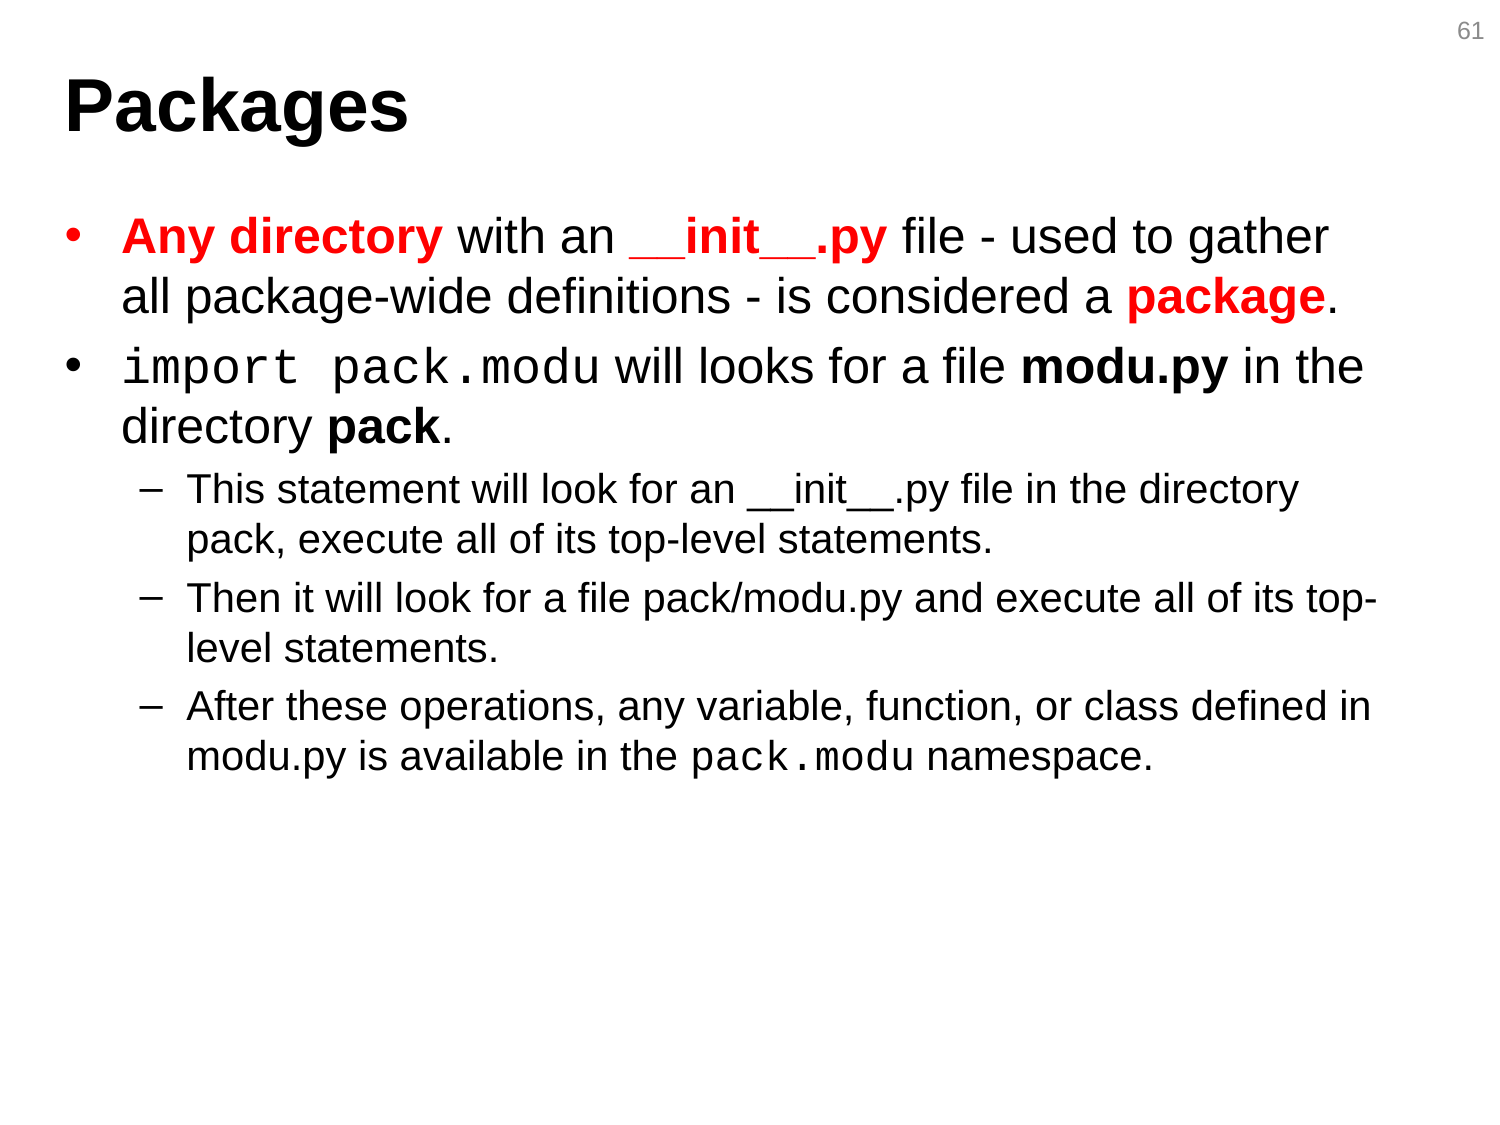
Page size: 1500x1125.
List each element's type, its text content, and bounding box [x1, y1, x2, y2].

title Packages [49, 7, 1400, 195]
slide_number 61 [1149, 0, 1500, 60]
list Any directory with an __init__.py file - used to gather all package-wide definitions - is considered a package. import pack.modu will looks for a file modu.py in the directory pack. This statement will look for an __init__.py file in the directory pack, execute all of its top-level statements. Then it will look for a file pack/modu.py and execute all of its top-level statements. After these operations, any variable, function, or class defined in modu.py is available in the pack.modu namespace. [49, 196, 1400, 939]
